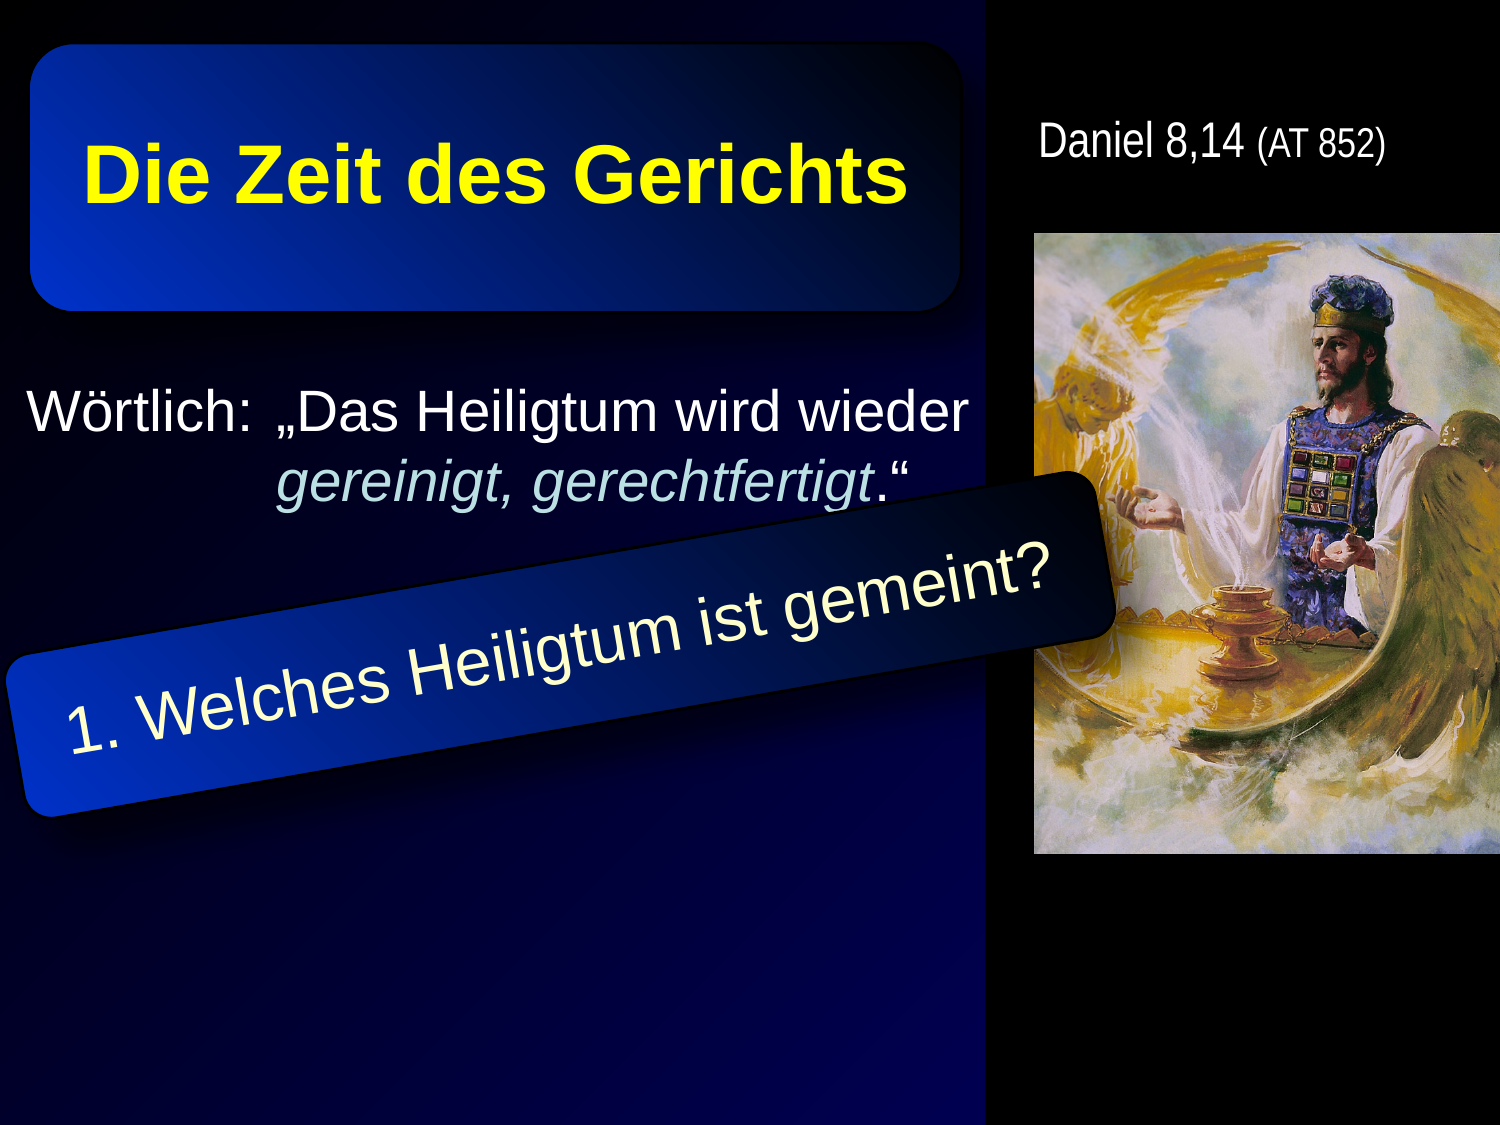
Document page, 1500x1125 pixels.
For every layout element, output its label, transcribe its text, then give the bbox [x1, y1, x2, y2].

text_box [985, 737, 1500, 1125]
text_box [985, 0, 1500, 482]
picture [1034, 233, 1500, 855]
text_box Wörtlich: „Das Heiligtum wird wieder gereinigt, gerechtfertigt.“ [11, 365, 998, 521]
text_box Daniel 8,14 (AT 852) [1023, 100, 1500, 176]
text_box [5, 561, 1114, 730]
text_box Die Zeit des Gerichts [40, 112, 952, 228]
text_box [28, 42, 962, 313]
